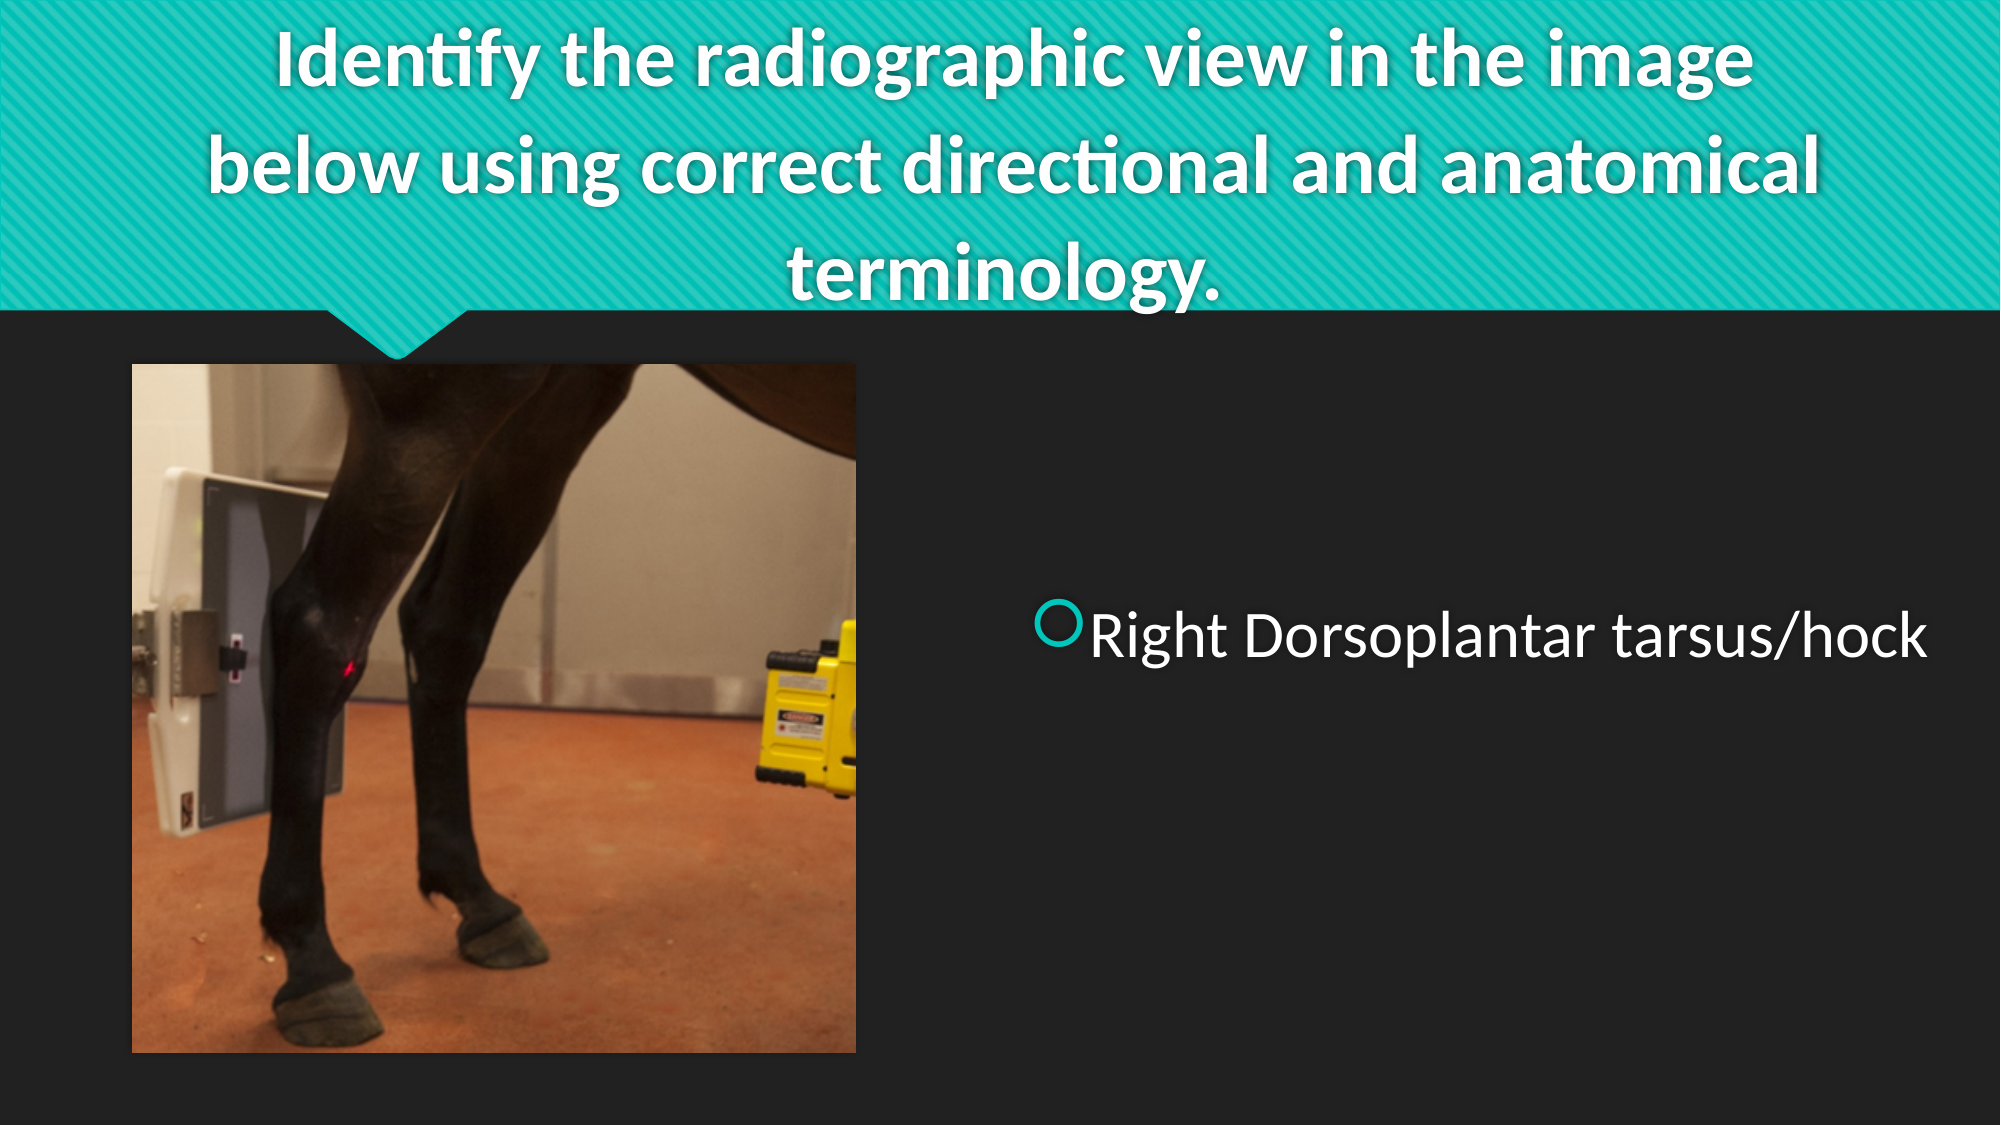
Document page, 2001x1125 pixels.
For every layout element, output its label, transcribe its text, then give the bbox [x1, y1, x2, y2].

title Identify the radiographic view in the image below using correct directional and anatomical terminology. [147, 265, 1883, 425]
list Right Dorsoplantar tarsus/hock [1014, 364, 1988, 962]
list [132, 364, 856, 1053]
